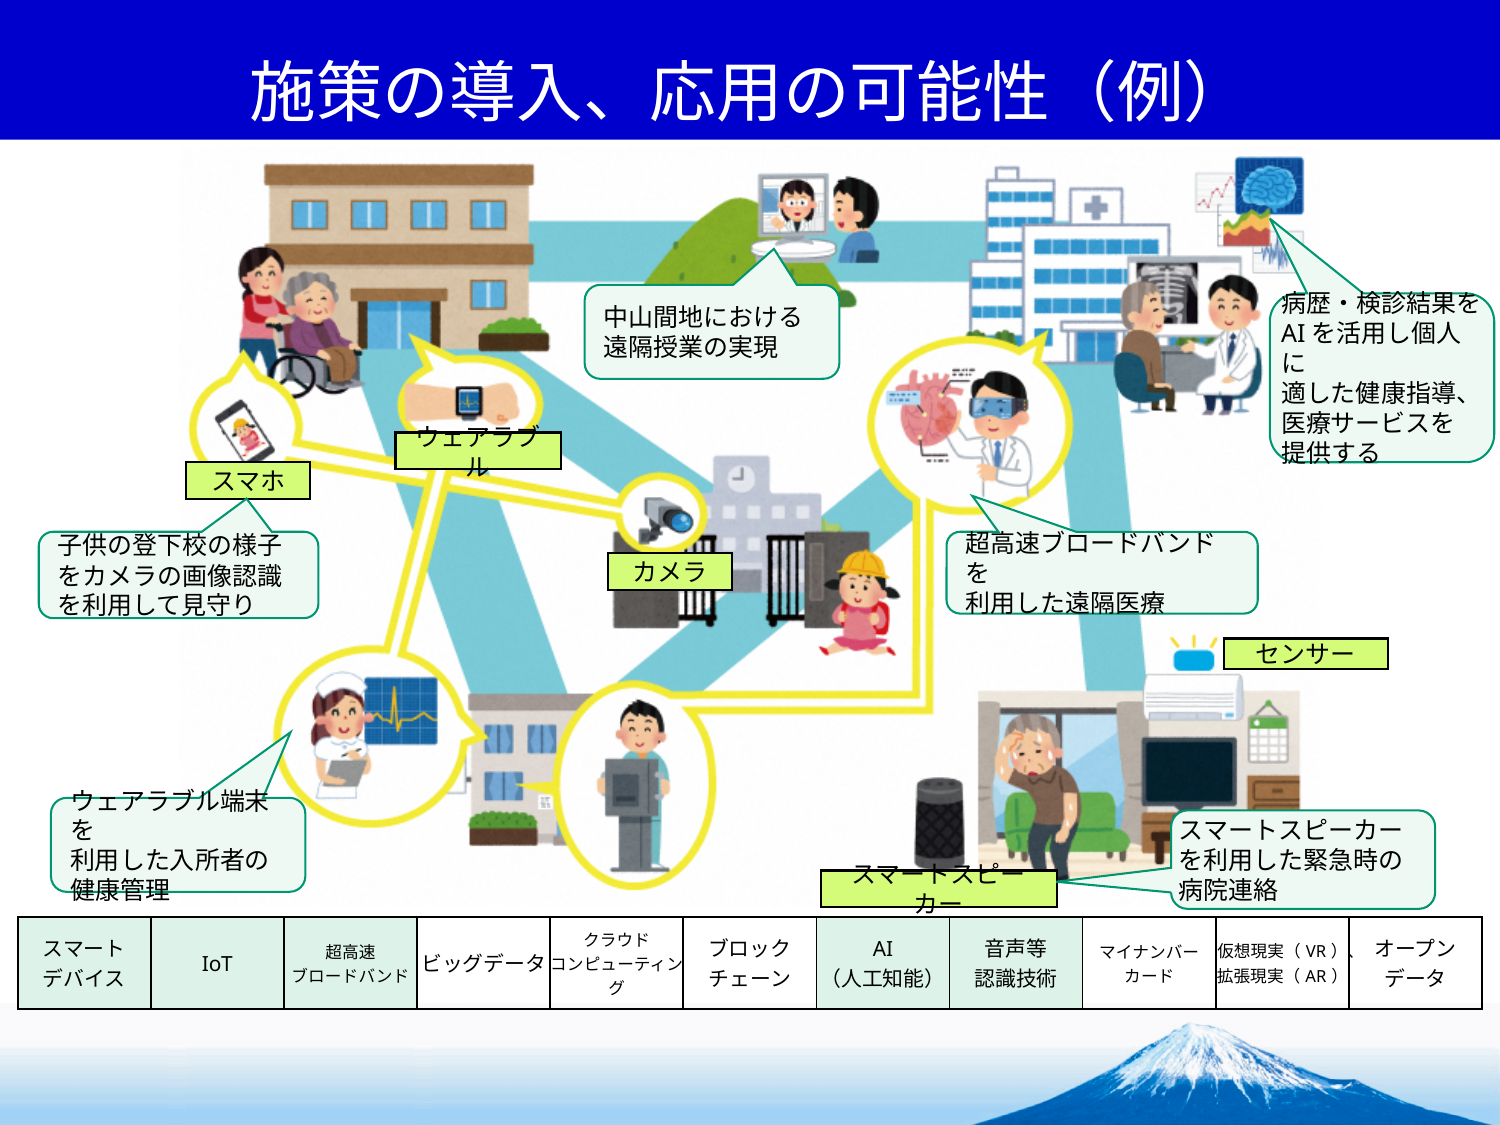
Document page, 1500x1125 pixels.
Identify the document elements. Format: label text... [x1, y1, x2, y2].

text_box スマートスピーカーを利用した緊急時の 病院連絡 [1180, 810, 1436, 909]
table_header AI （人工知能） [817, 918, 949, 1008]
table_header スマート デバイス [19, 918, 150, 1008]
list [179, 146, 1321, 907]
table_header ビッグデータ [418, 918, 549, 1008]
table_header IoT [152, 918, 283, 1008]
text_box センサー [1321, 637, 1389, 670]
title 施策の導入、応用の可能性（例） [64, 29, 1436, 150]
table_header マイナンバー カード [1083, 918, 1215, 1008]
table_header 仮想現実（VR）、 拡張現実（AR） [1217, 918, 1348, 1008]
table_header オープン データ [1350, 918, 1481, 1008]
text_box 病歴・検診結果を AIを活用し個人に 適した健康指導、 医療サービスを 提供する [1321, 258, 1496, 464]
table_header 音声等 認識技術 [950, 918, 1082, 1008]
picture [0, 1002, 1500, 1125]
table_header 超高速 ブロードバンド [285, 918, 416, 1008]
table_header クラウド コンピューティング [551, 918, 682, 1008]
text_box [0, 0, 1500, 140]
text_box 子供の登下校の様子をカメラの画像認識を利用して見守り [37, 530, 179, 620]
table_header ブロックチェーン [684, 918, 816, 1008]
text_box ウェアラブル端末を 利用した入所者の 健康管理 [49, 796, 179, 893]
